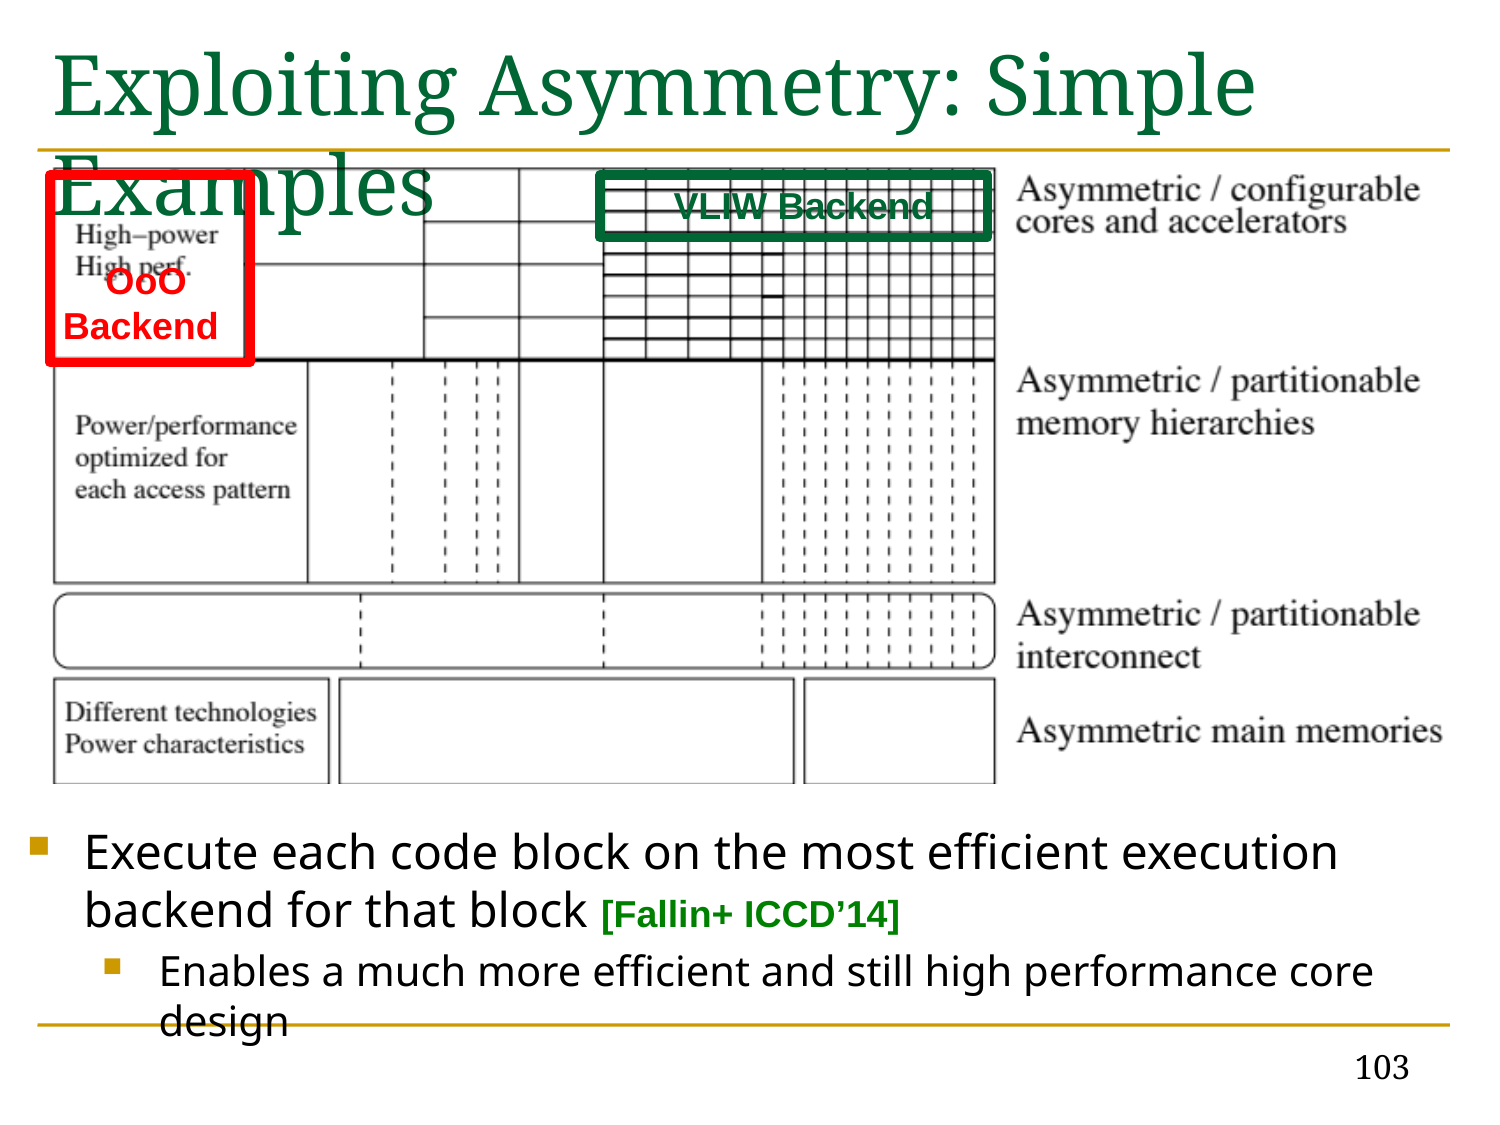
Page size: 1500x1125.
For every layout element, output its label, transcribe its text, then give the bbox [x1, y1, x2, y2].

text_box Execute each code block on the most efficient execution backend for that block [Fallin+ ICCD’14] Enables a much more efficient and still high performance core design [12, 749, 1500, 900]
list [49, 74, 1463, 876]
title Exploiting Asymmetry: Simple Examples [37, 24, 1450, 149]
slide_number 103 [1074, 1023, 1426, 1100]
